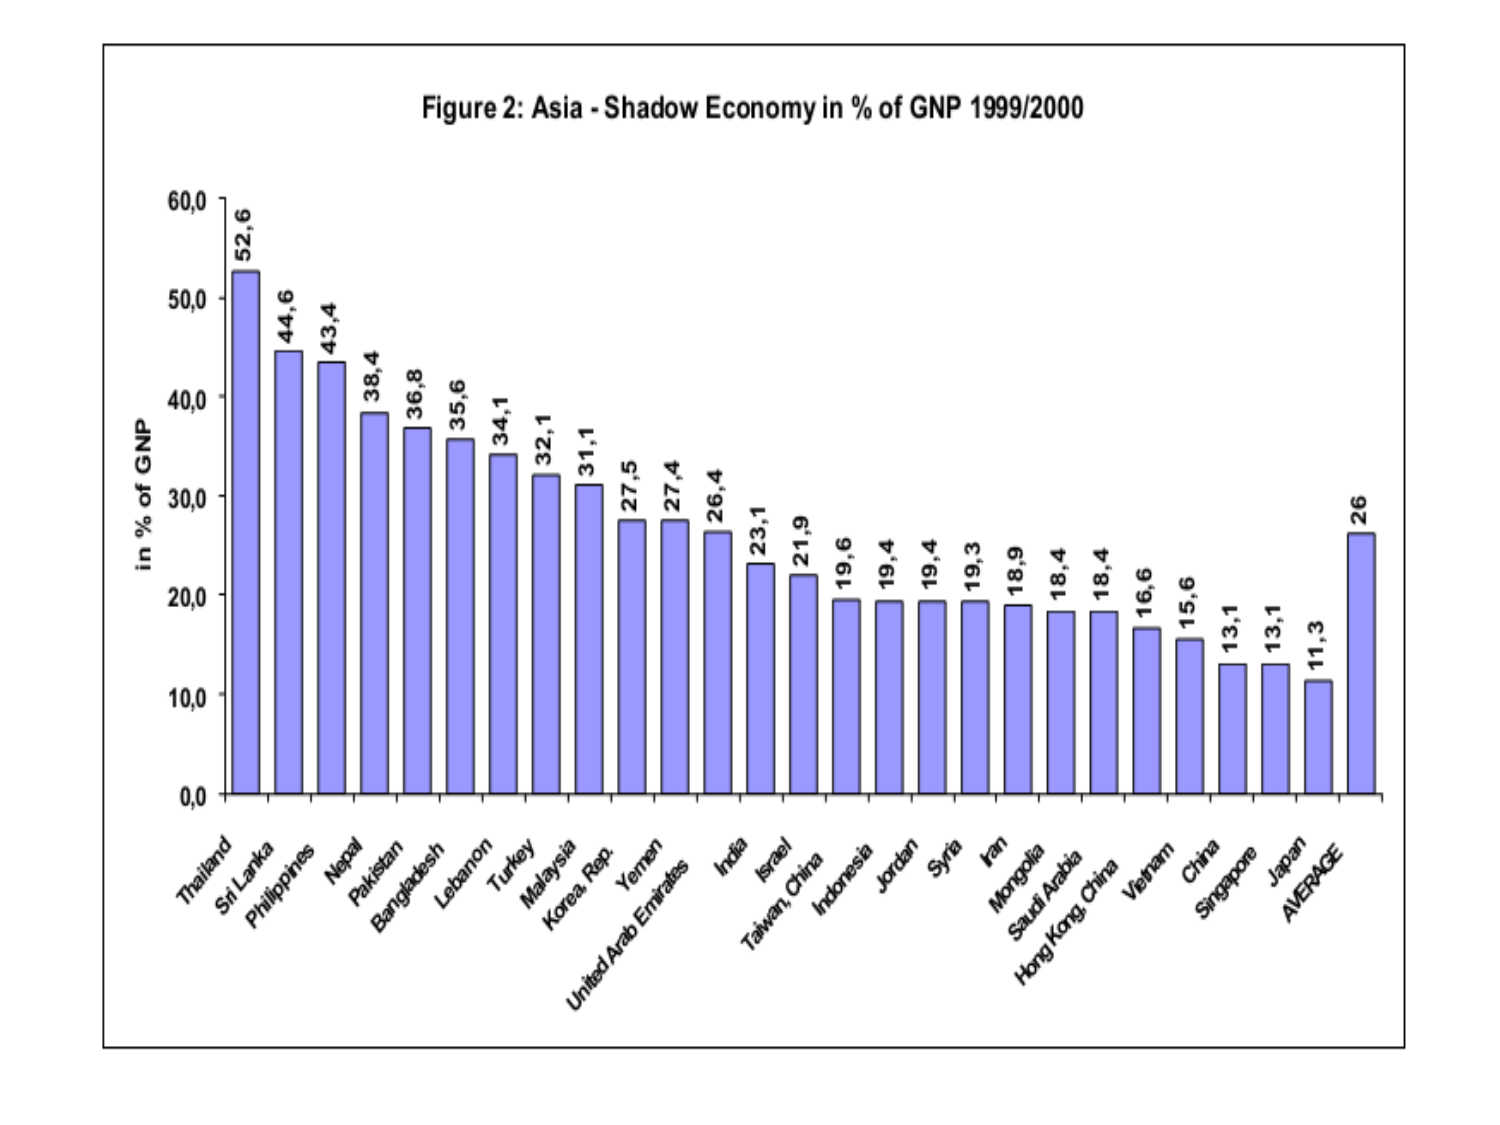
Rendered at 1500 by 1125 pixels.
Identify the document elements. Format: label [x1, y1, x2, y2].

picture [29, 42, 1471, 1091]
